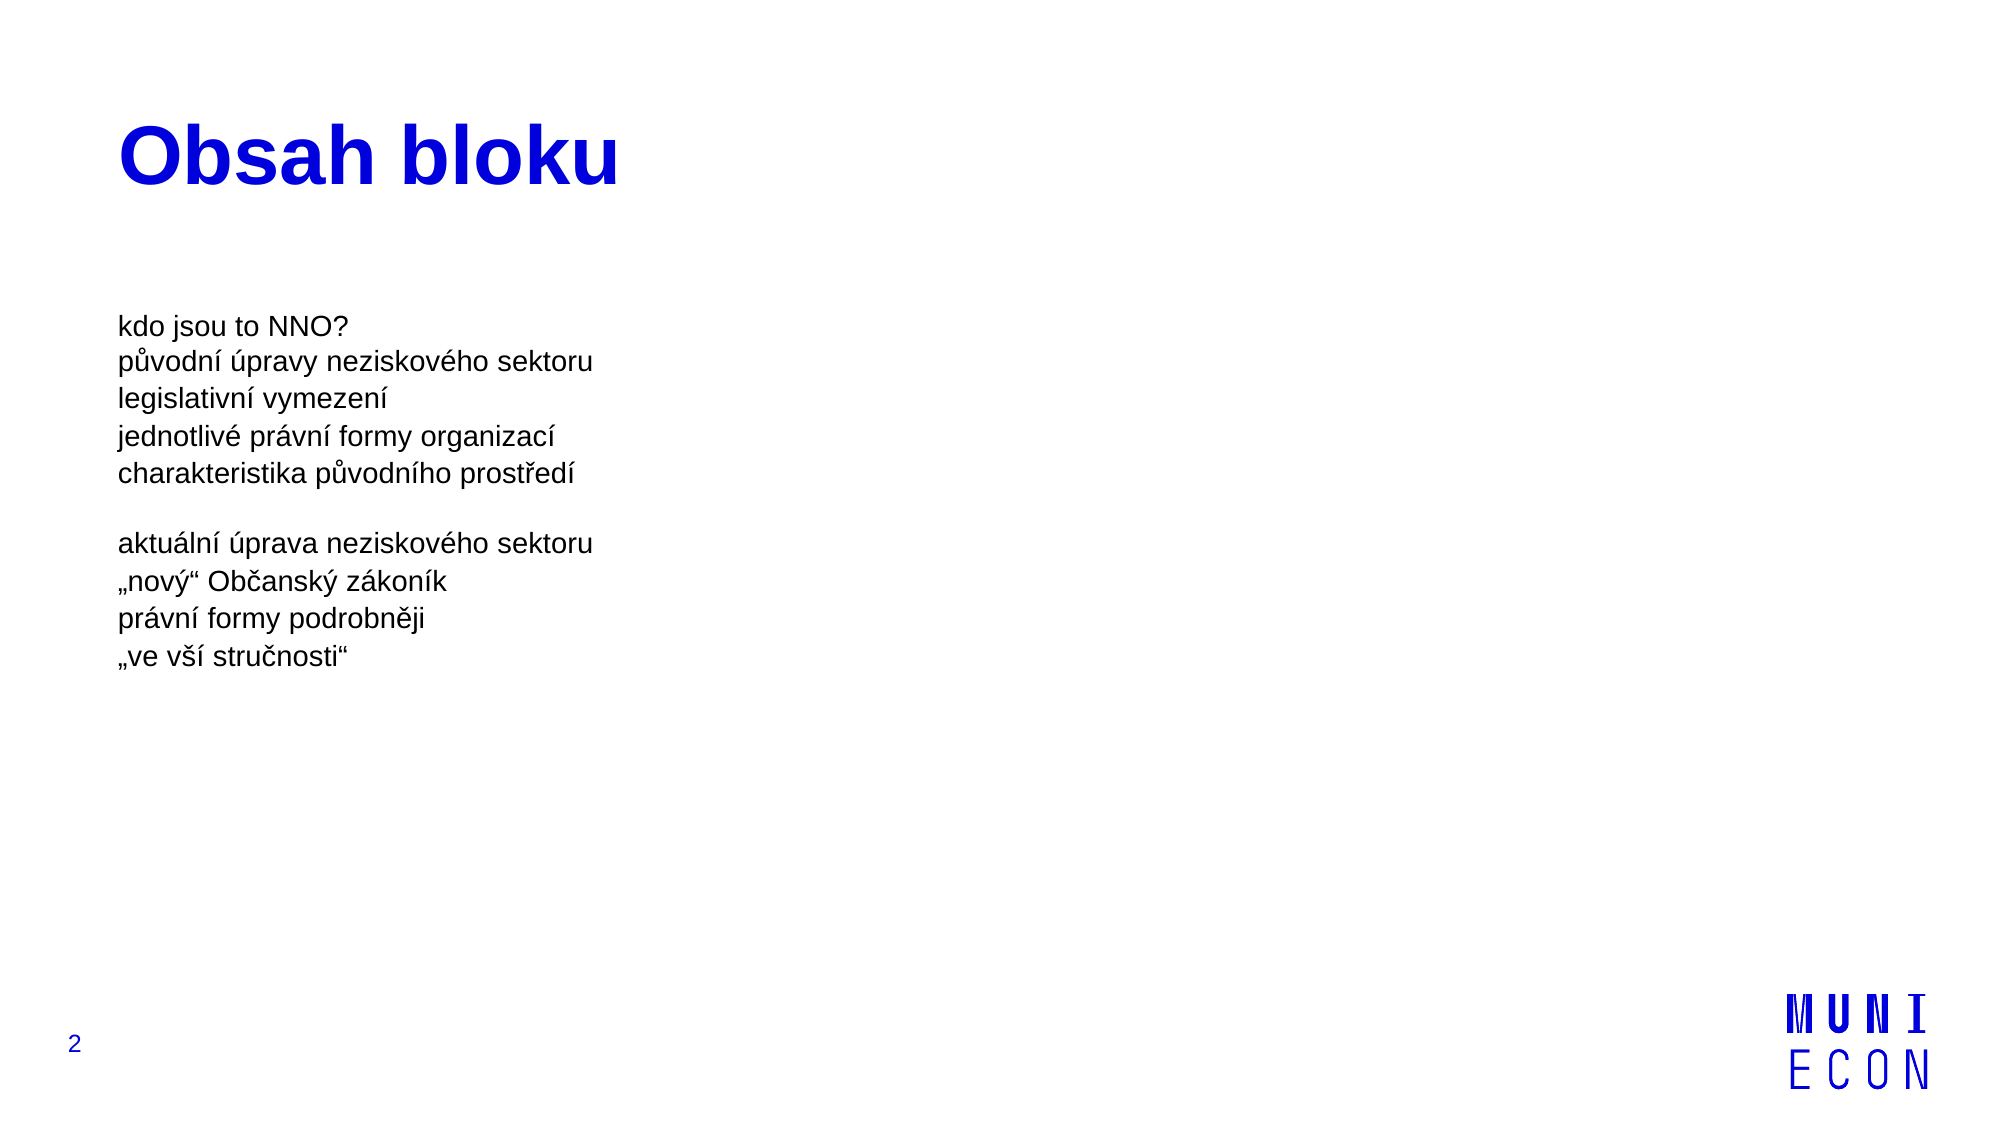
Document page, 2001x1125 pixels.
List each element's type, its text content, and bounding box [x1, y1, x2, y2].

list kdo jsou to NNO? původní úpravy neziskového sektoru legislativní vymezení jednotlivé právní formy organizací charakteristika původního prostředí aktuální úprava neziskového sektoru „nový“ Občanský zákoník právní formy podrobněji „ve vší stručnosti“ [117, 307, 1882, 957]
slide_number 2 [67, 1021, 110, 1063]
title Obsah bloku [118, 118, 1883, 193]
